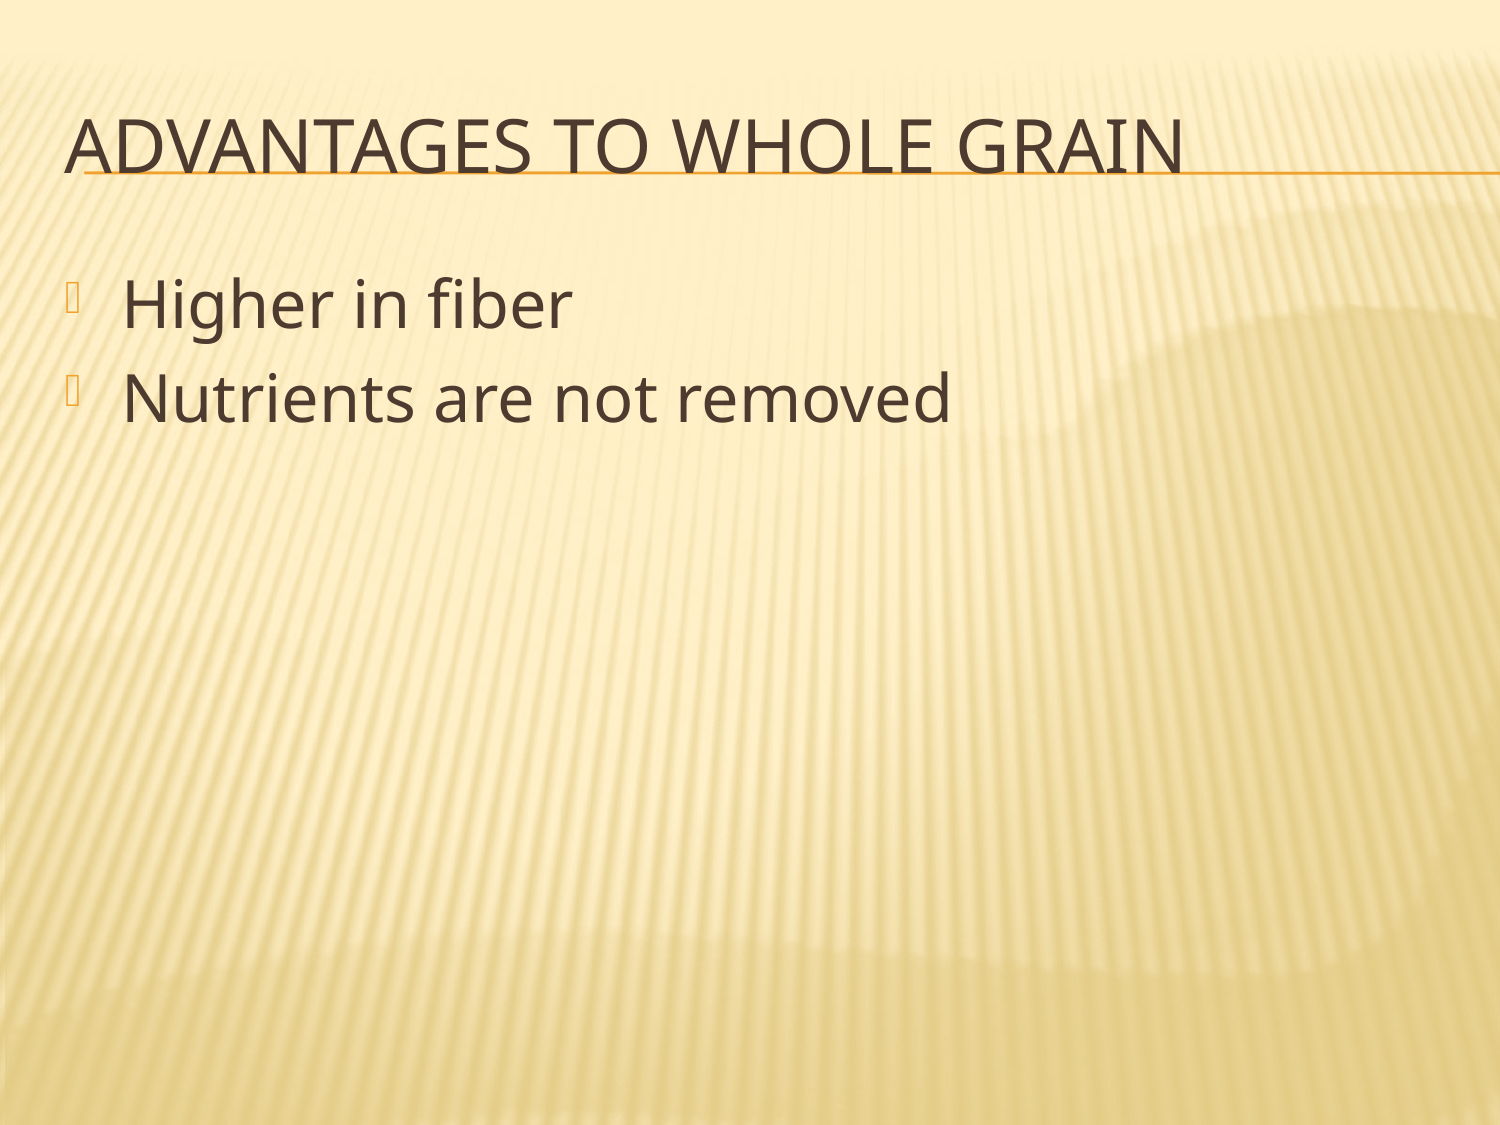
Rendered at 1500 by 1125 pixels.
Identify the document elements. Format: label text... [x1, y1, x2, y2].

title Advantages to whole grain [50, 75, 1475, 213]
list Higher in fiber Nutrients are not removed [50, 254, 1475, 998]
